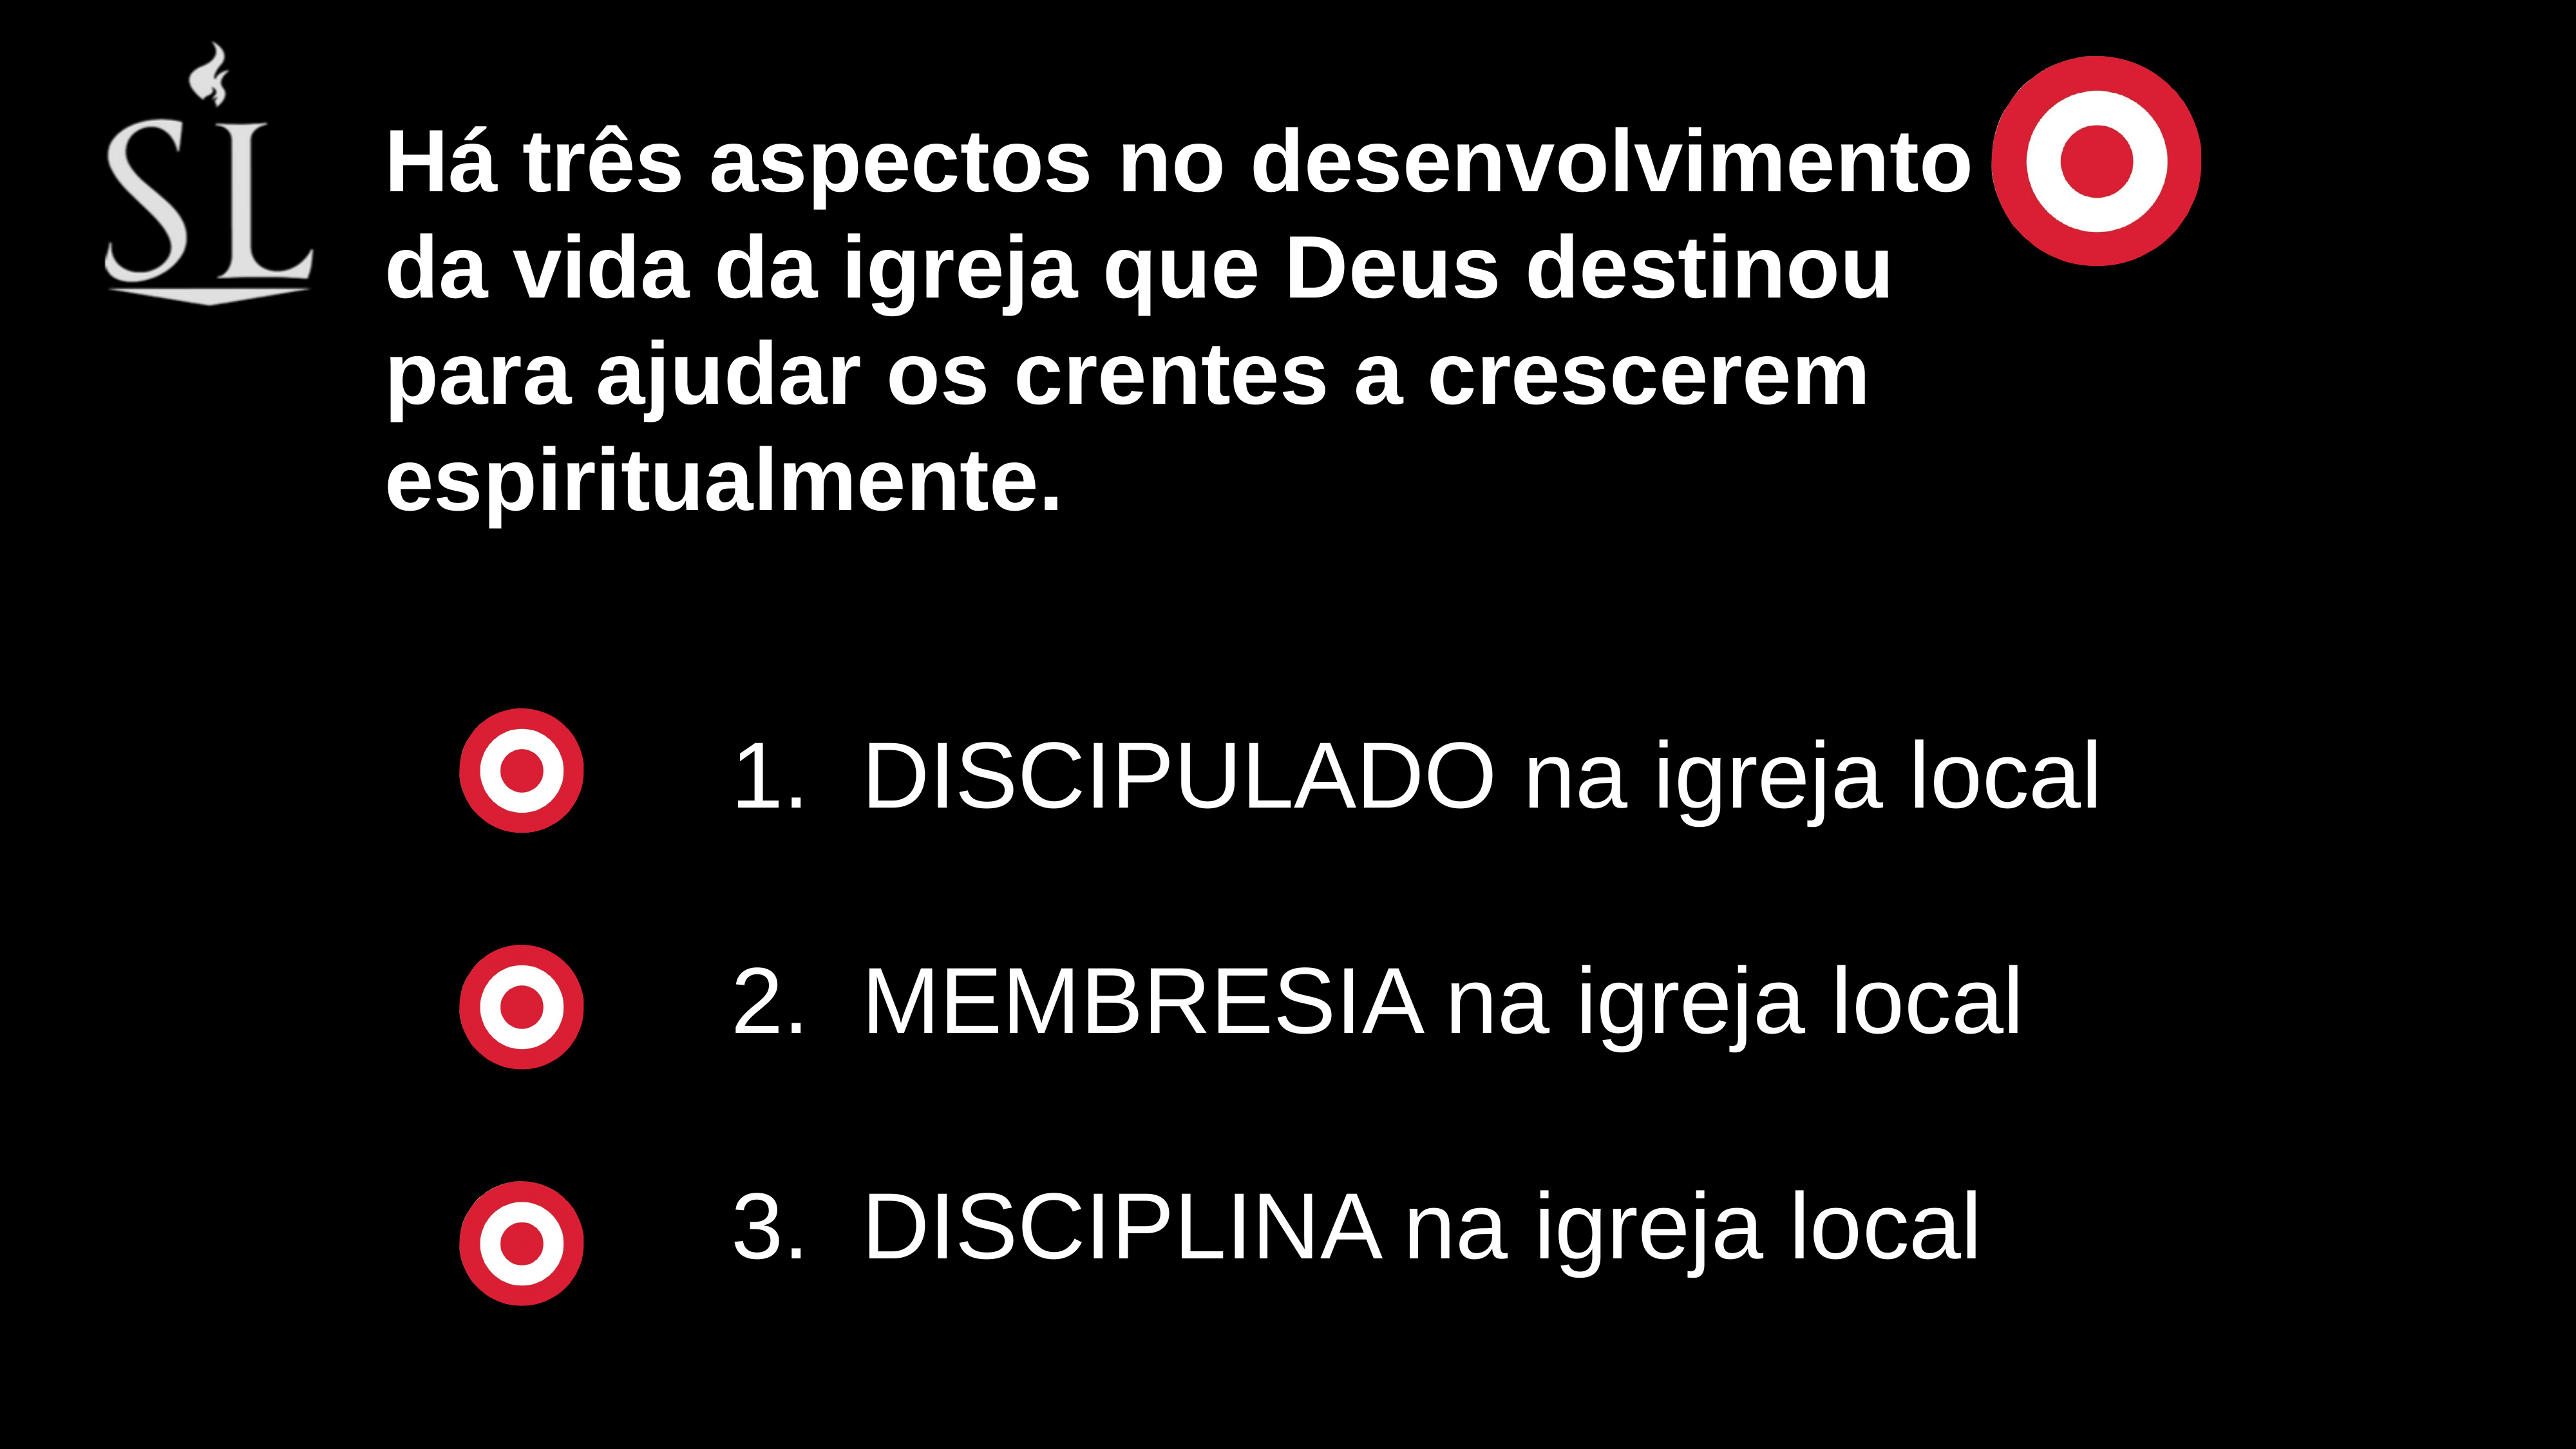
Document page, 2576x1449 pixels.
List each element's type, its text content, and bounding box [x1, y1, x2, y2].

picture [0, 0, 334, 328]
text_box 1. DISCIPULADO na igreja local 2. MEMBRESIA na igreja local 3. DISCIPLINA na igreja local [588, 706, 2164, 1285]
picture [459, 708, 584, 833]
picture [459, 1180, 584, 1306]
text_box Há três aspectos no desenvolvimento da vida da igreja que Deus destinou para ajudar os crentes a crescerem espiritualmente. [377, 95, 1985, 536]
picture [459, 944, 584, 1070]
picture [1991, 55, 2202, 267]
